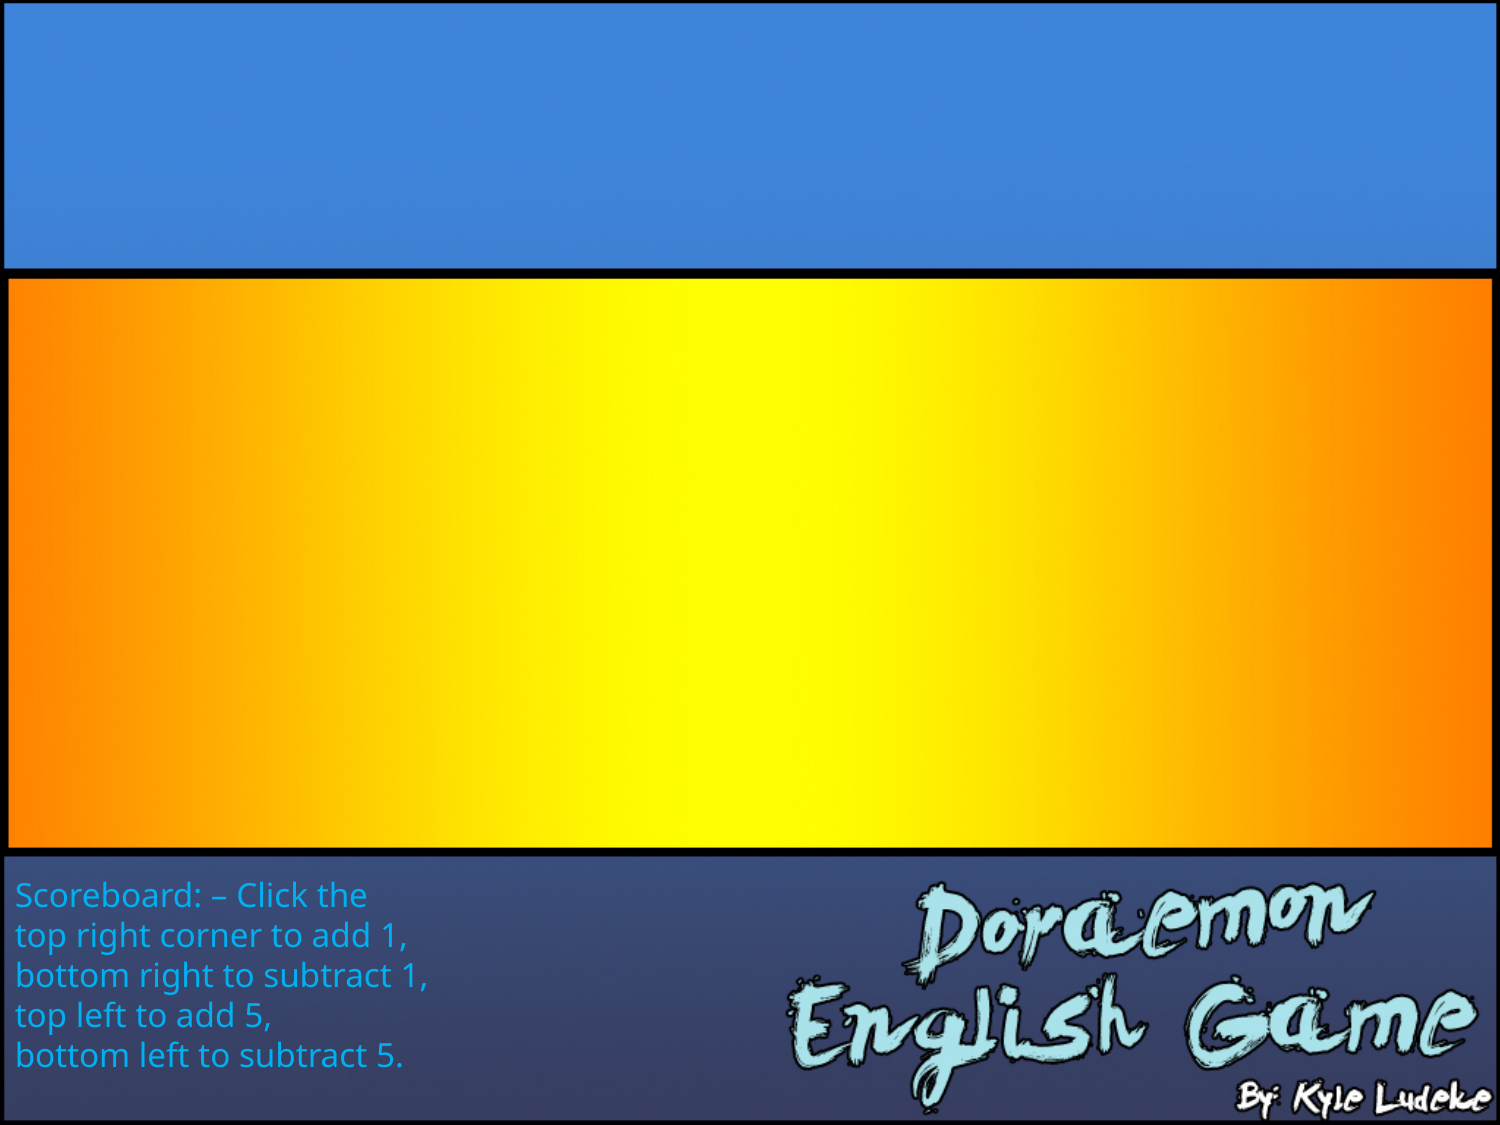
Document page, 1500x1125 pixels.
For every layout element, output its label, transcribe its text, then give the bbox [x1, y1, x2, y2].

picture [0, 0, 1500, 860]
text_box Scoreboard: – Click the top right corner to add 1, bottom right to subtract 1, top left to add 5, bottom left to subtract 5. [0, 860, 1500, 1125]
